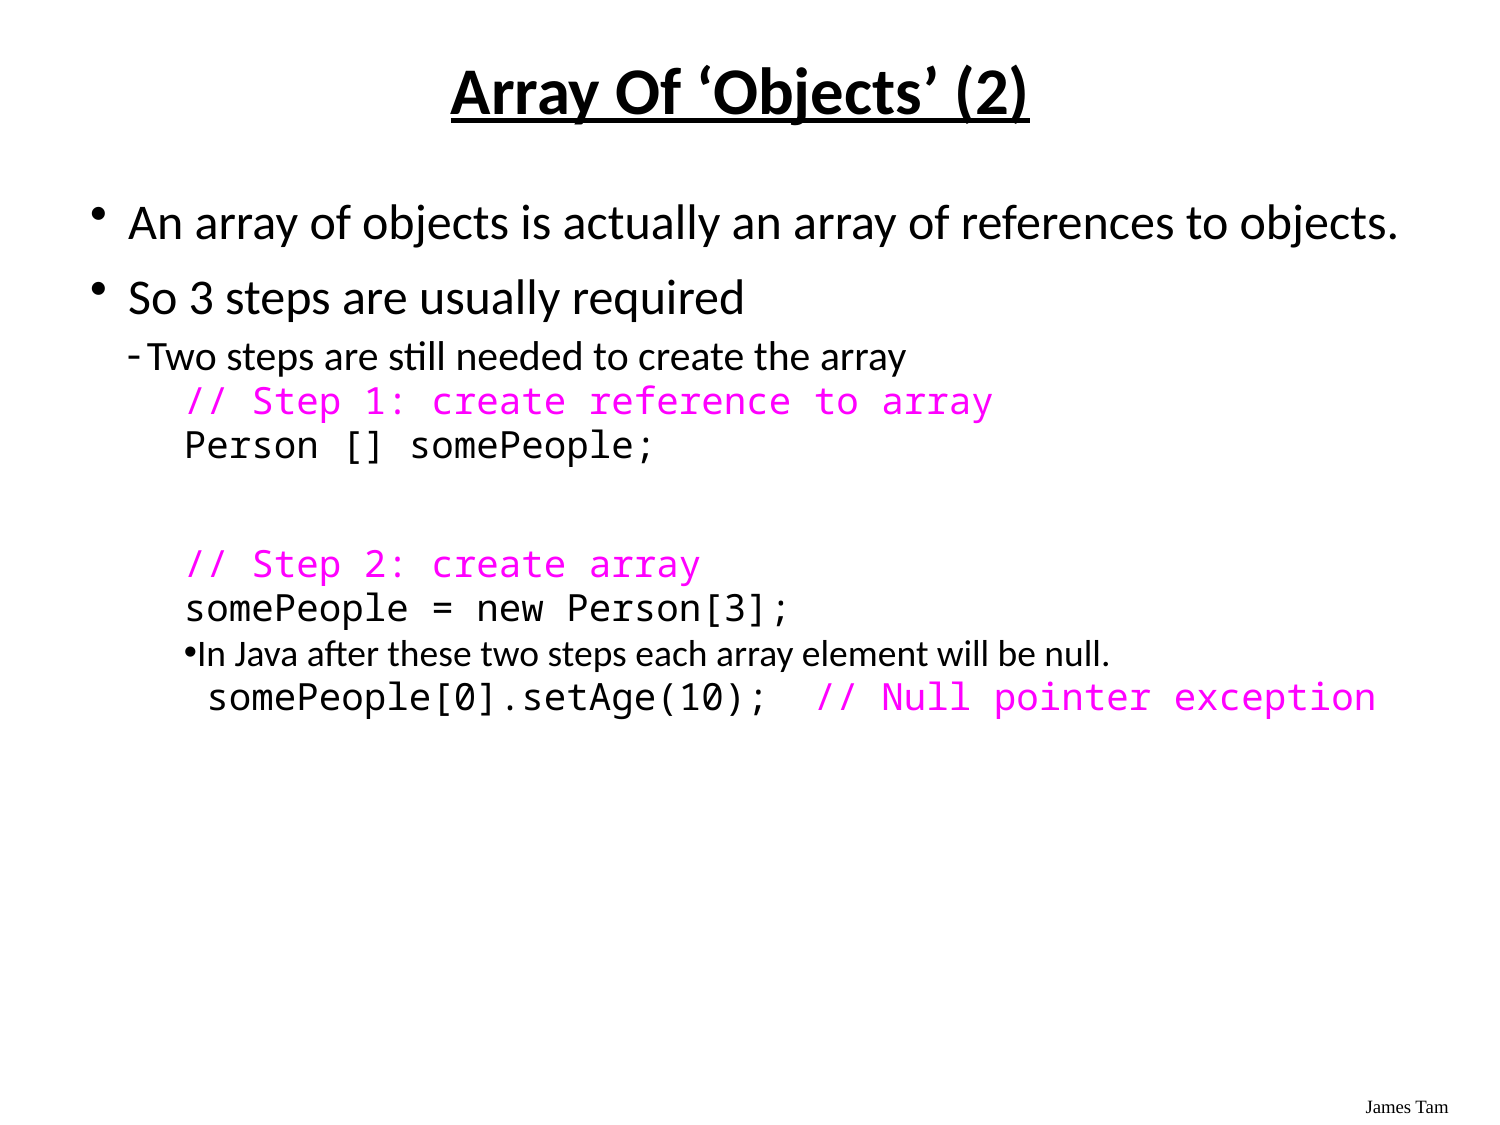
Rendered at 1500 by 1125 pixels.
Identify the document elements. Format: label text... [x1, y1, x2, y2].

title Array Of ‘Objects’ (2) [70, 49, 1411, 136]
list An array of objects is actually an array of references to objects. So 3 steps are usually required Two steps are still needed to create the array // Step 1: create reference to array Person [] somePeople; // Step 2: create array somePeople = new Person[3]; In Java after these two steps each array element will be null. somePeople[0].setAge(10); // Null pointer exception [75, 181, 1417, 1063]
